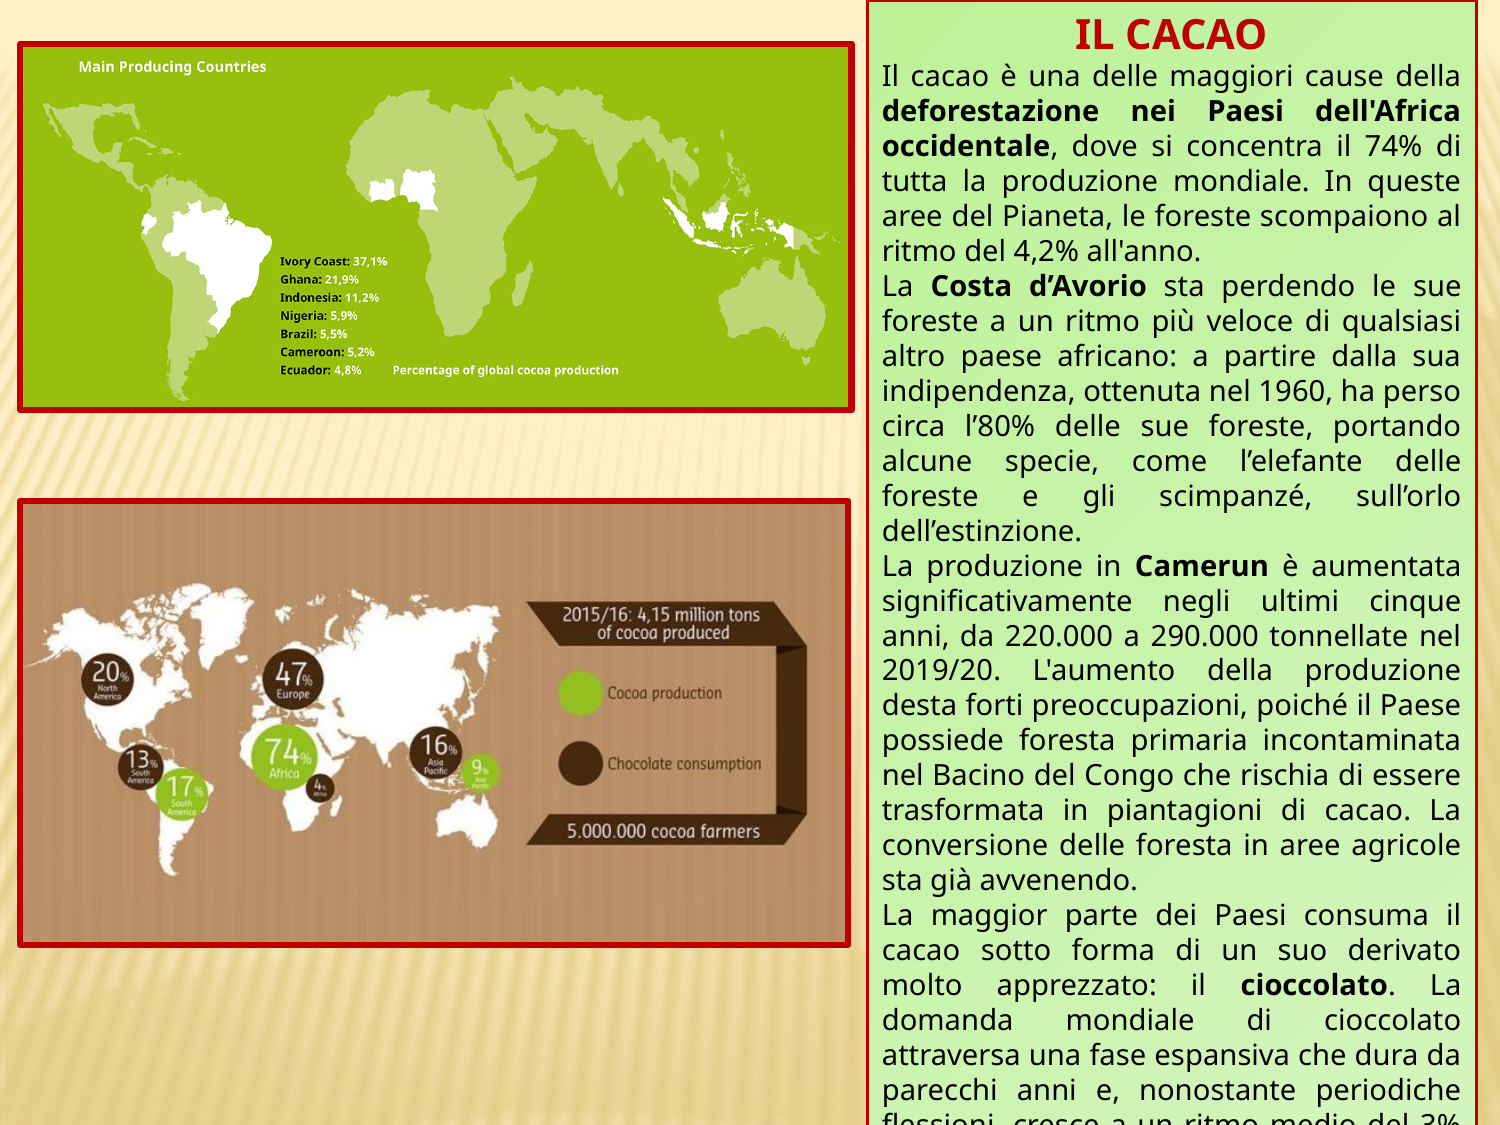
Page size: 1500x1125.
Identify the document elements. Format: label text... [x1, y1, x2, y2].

picture [23, 46, 849, 408]
picture [23, 503, 845, 943]
text_box IL CACAO Il cacao è una delle maggiori cause della deforestazione nei Paesi dell'Africa occidentale, dove si concentra il 74% di tutta la produzione mondiale. In queste aree del Pianeta, le foreste scompaiono al ritmo del 4,2% all'anno. La Costa d’Avorio sta perdendo le sue foreste a un ritmo più veloce di qualsiasi altro paese africano: a partire dalla sua indipendenza, ottenuta nel 1960, ha perso circa l’80% delle sue foreste, portando alcune specie, come l’elefante delle foreste e gli scimpanzé, sull’orlo dell’estinzione. La produzione in Camerun è aumentata significativamente negli ultimi cinque anni, da 220.000 a 290.000 tonnellate nel 2019/20. L'aumento della produzione desta forti preoccupazioni, poiché il Paese possiede foresta primaria incontaminata nel Bacino del Congo che rischia di essere trasformata in piantagioni di cacao. La conversione delle foresta in aree agricole sta già avvenendo. La maggior parte dei Paesi consuma il cacao sotto forma di un suo derivato molto apprezzato: il cioccolato. La domanda mondiale di cioccolato attraversa una fase espansiva che dura da parecchi anni e, nonostante periodiche flessioni, cresce a un ritmo medio del 3% annuo. [867, 0, 1477, 1125]
